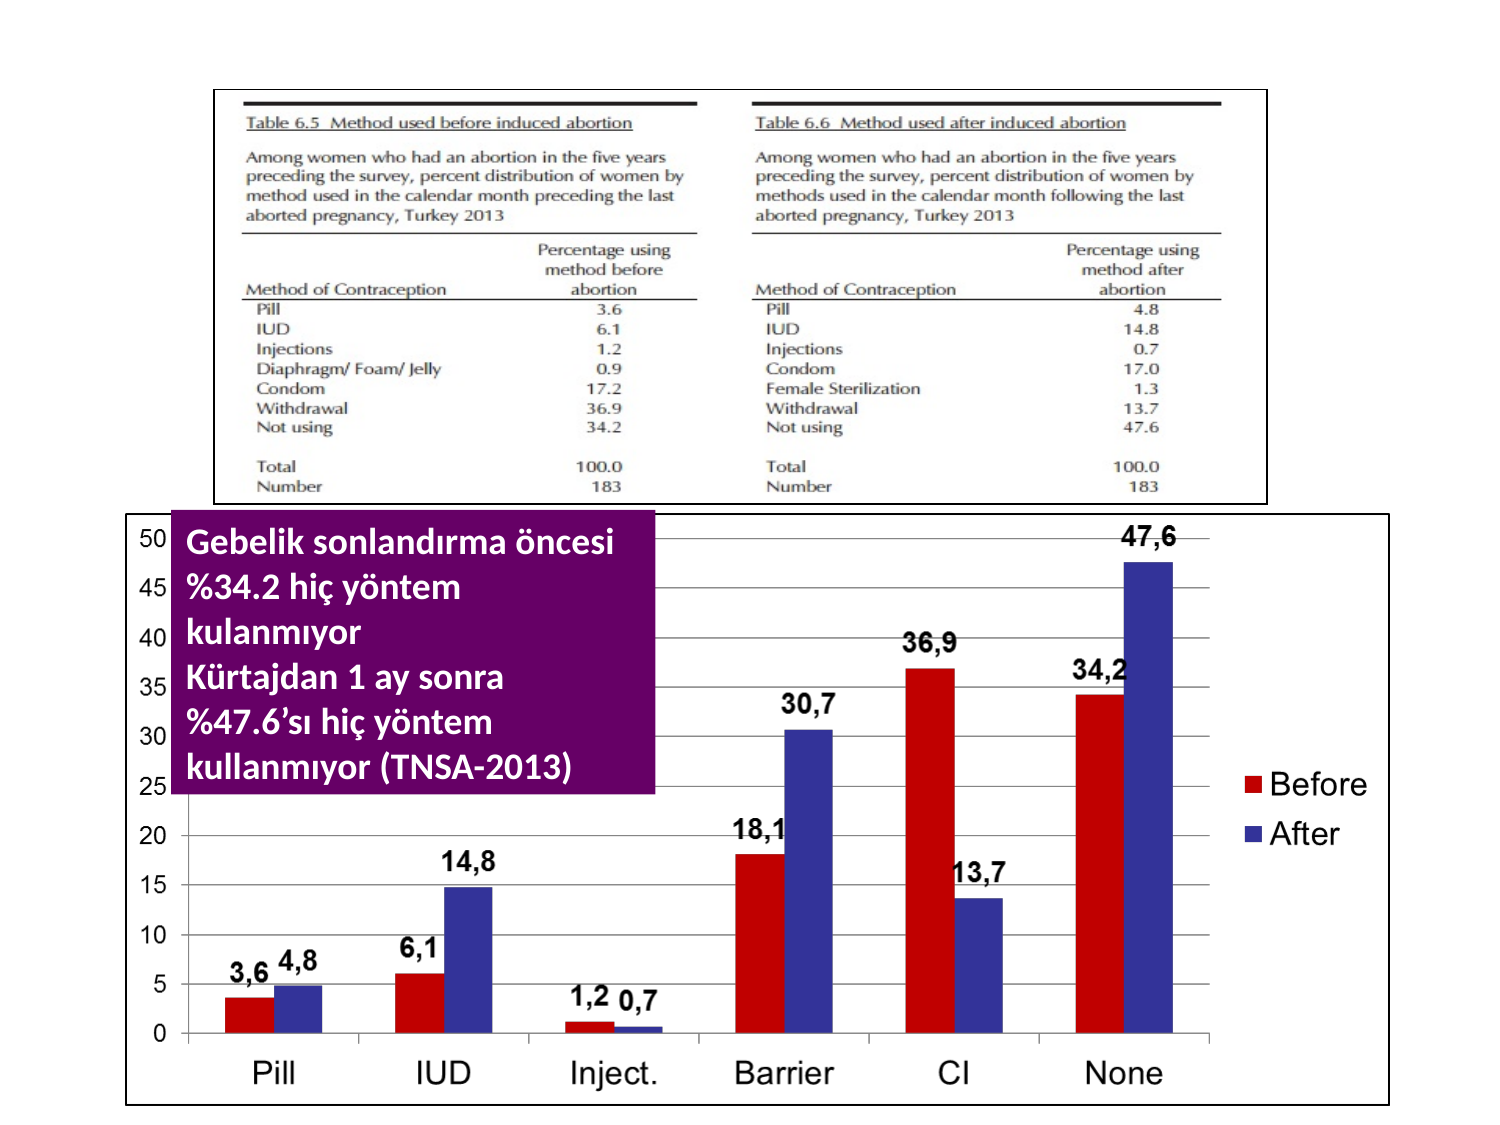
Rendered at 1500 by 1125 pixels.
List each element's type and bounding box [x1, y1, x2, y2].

picture [214, 89, 1267, 504]
text_box [117, 506, 1397, 1113]
